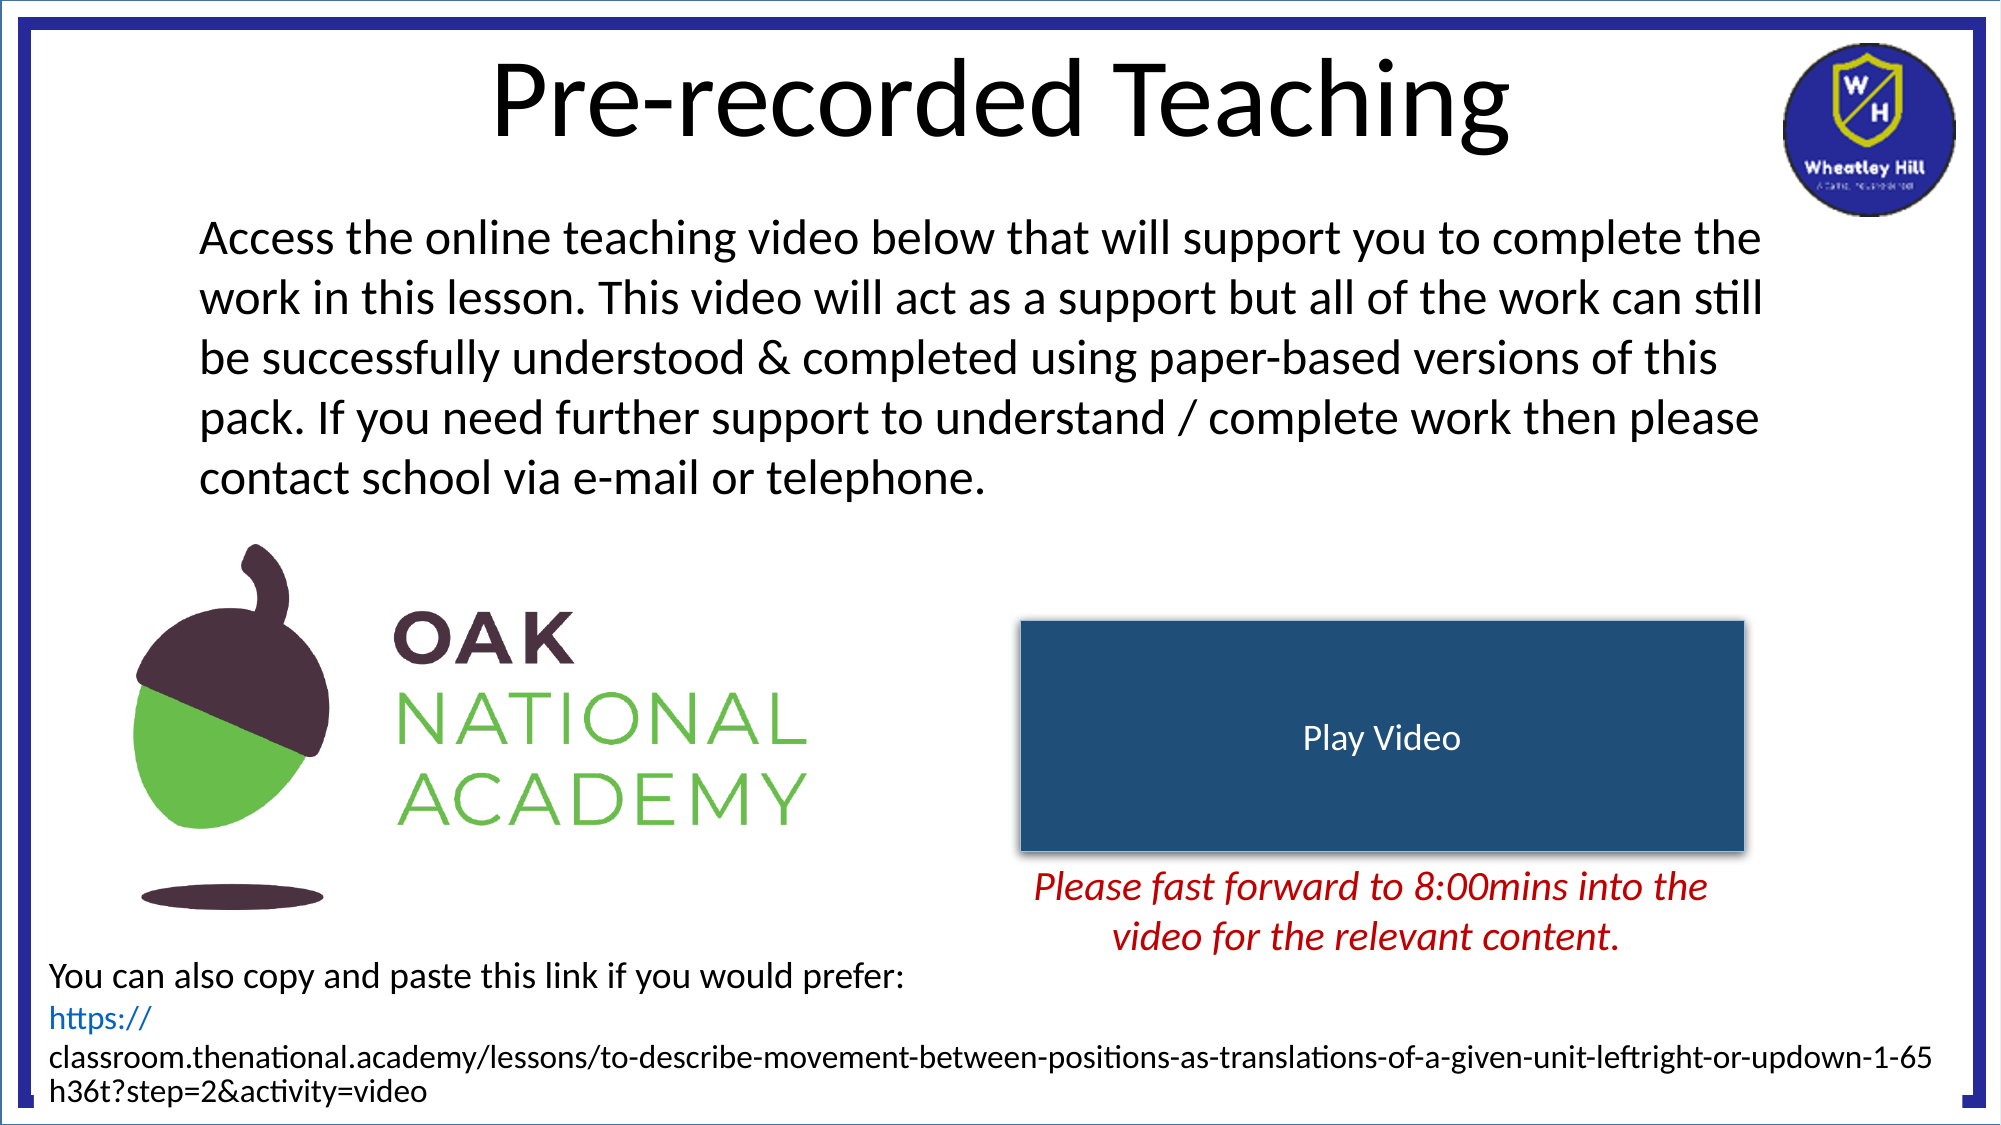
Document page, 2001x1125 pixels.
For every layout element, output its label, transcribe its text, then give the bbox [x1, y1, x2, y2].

text_box You can also copy and paste this link if you would prefer: https://classroom.thenational.academy/lessons/to-describe-movement-between-positions-as-translations-of-a-given-unit-leftright-or-updown-1-65h36t?step=2&activity=video [33, 943, 1963, 1123]
text_box Please fast forward to 8:00mins into the video for the relevant content. [998, 851, 1745, 967]
text_box Access the online teaching video below that will support you to complete the work in this lesson. This video will act as a support but all of the work can still be successfully understood & completed using paper-based versions of this pack. If you need further support to understand / complete work then please contact school via e-mail or telephone. [184, 197, 1818, 512]
picture [0, 0, 2001, 1125]
text_box Play Video [1020, 620, 1745, 851]
text_box Pre-recorded Teaching [475, 16, 1528, 167]
